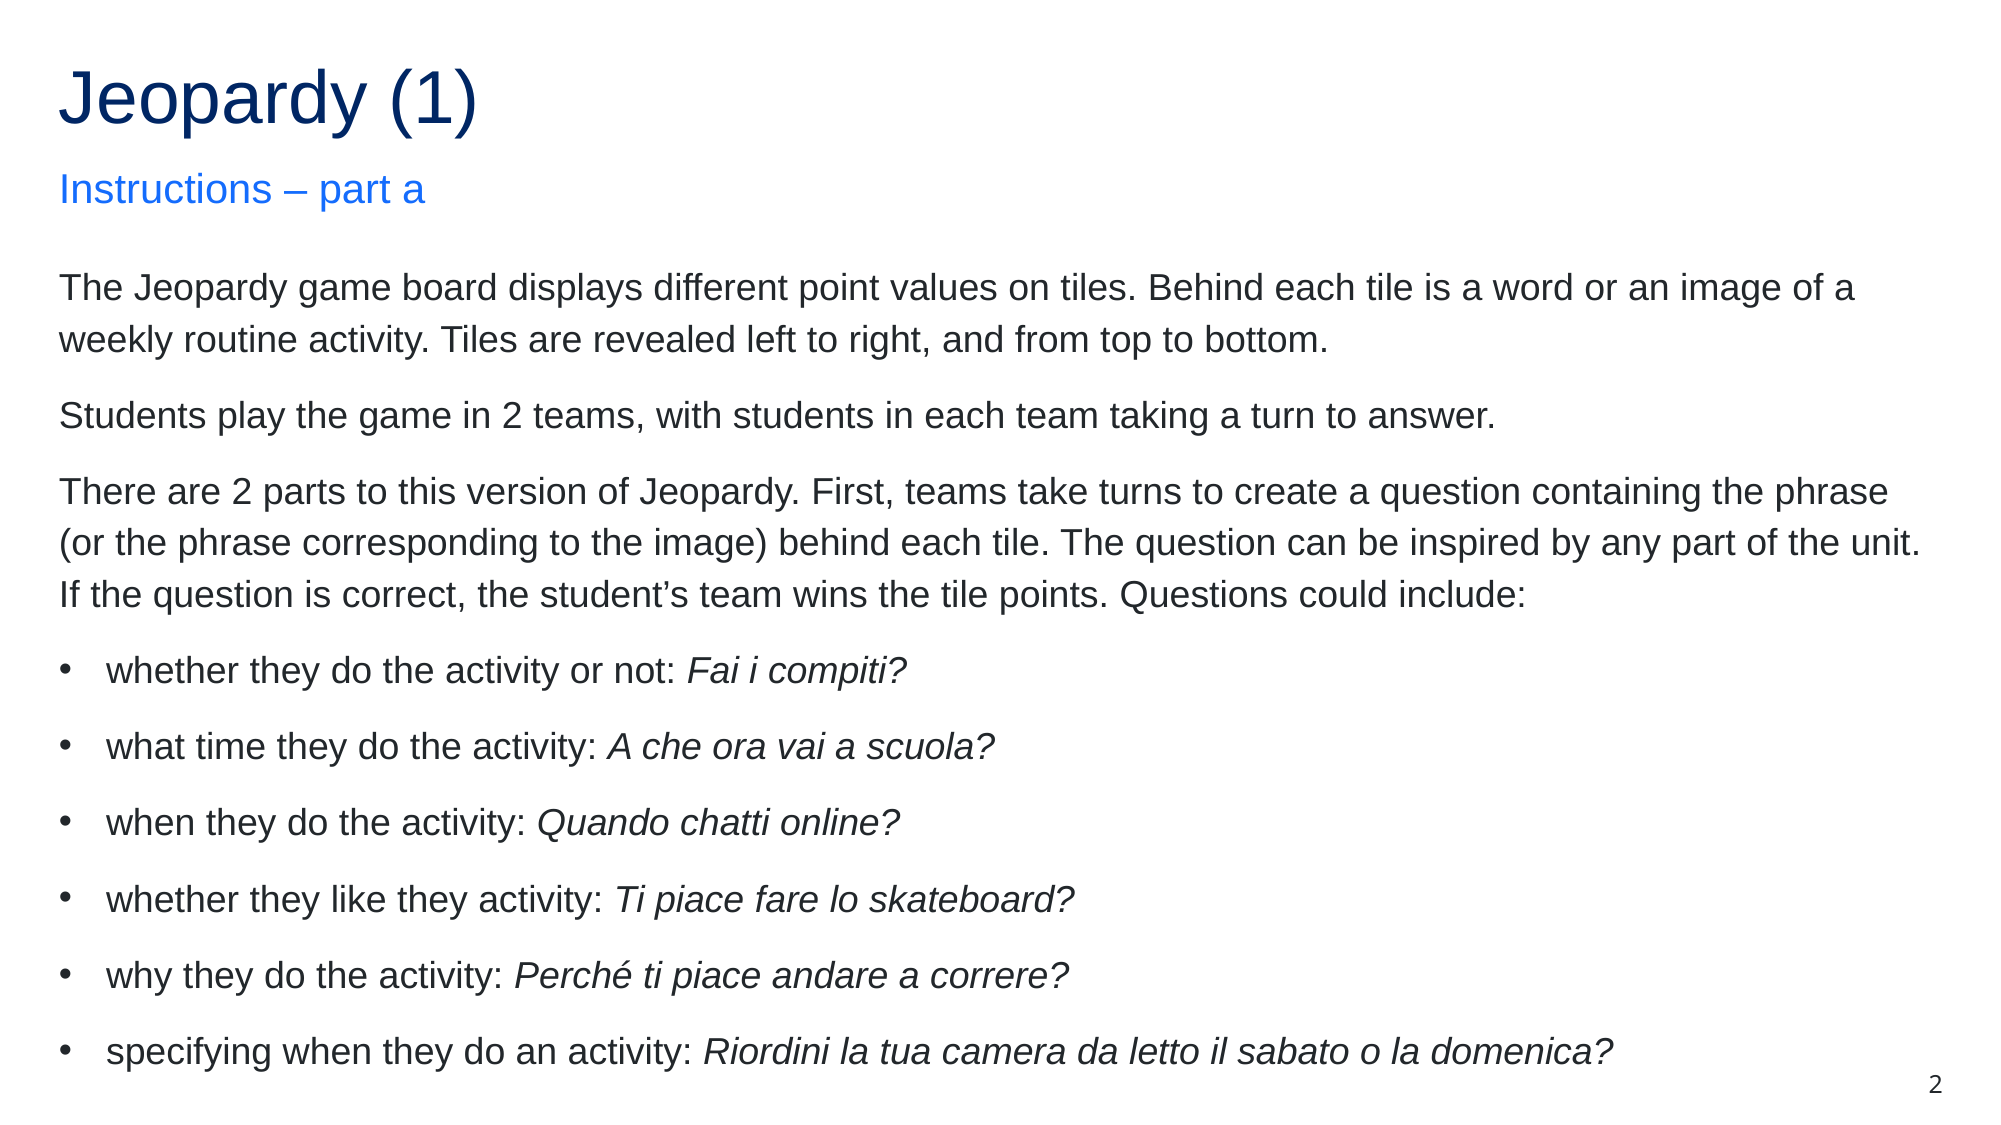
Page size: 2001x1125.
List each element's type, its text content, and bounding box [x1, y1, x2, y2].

slide_number 2 [1824, 1068, 1943, 1099]
list Instructions – part a [59, 161, 1943, 212]
title Jeopardy (1) [59, 59, 1943, 149]
list The Jeopardy game board displays different point values on tiles. Behind each tile is a word or an image of a weekly routine activity. Tiles are revealed left to right, and from top to bottom. Students play the game in 2 teams, with students in each team taking a turn to answer. There are 2 parts to this version of Jeopardy. First, teams take turns to create a question containing the phrase (or the phrase corresponding to the image) behind each tile. The question can be inspired by any part of the unit. If the question is correct, the student’s team wins the tile points. Questions could include: whether they do the activity or not: Fai i compiti? what time they do the activity: A che ora vai a scuola? when they do the activity: Quando chatti online? whether they like they activity: Ti piace fare lo skateboard? why they do the activity: Perché ti piace andare a correre? specifying when they do an activity: Riordini la tua camera da letto il sabato o la domenica? [59, 257, 1943, 1046]
